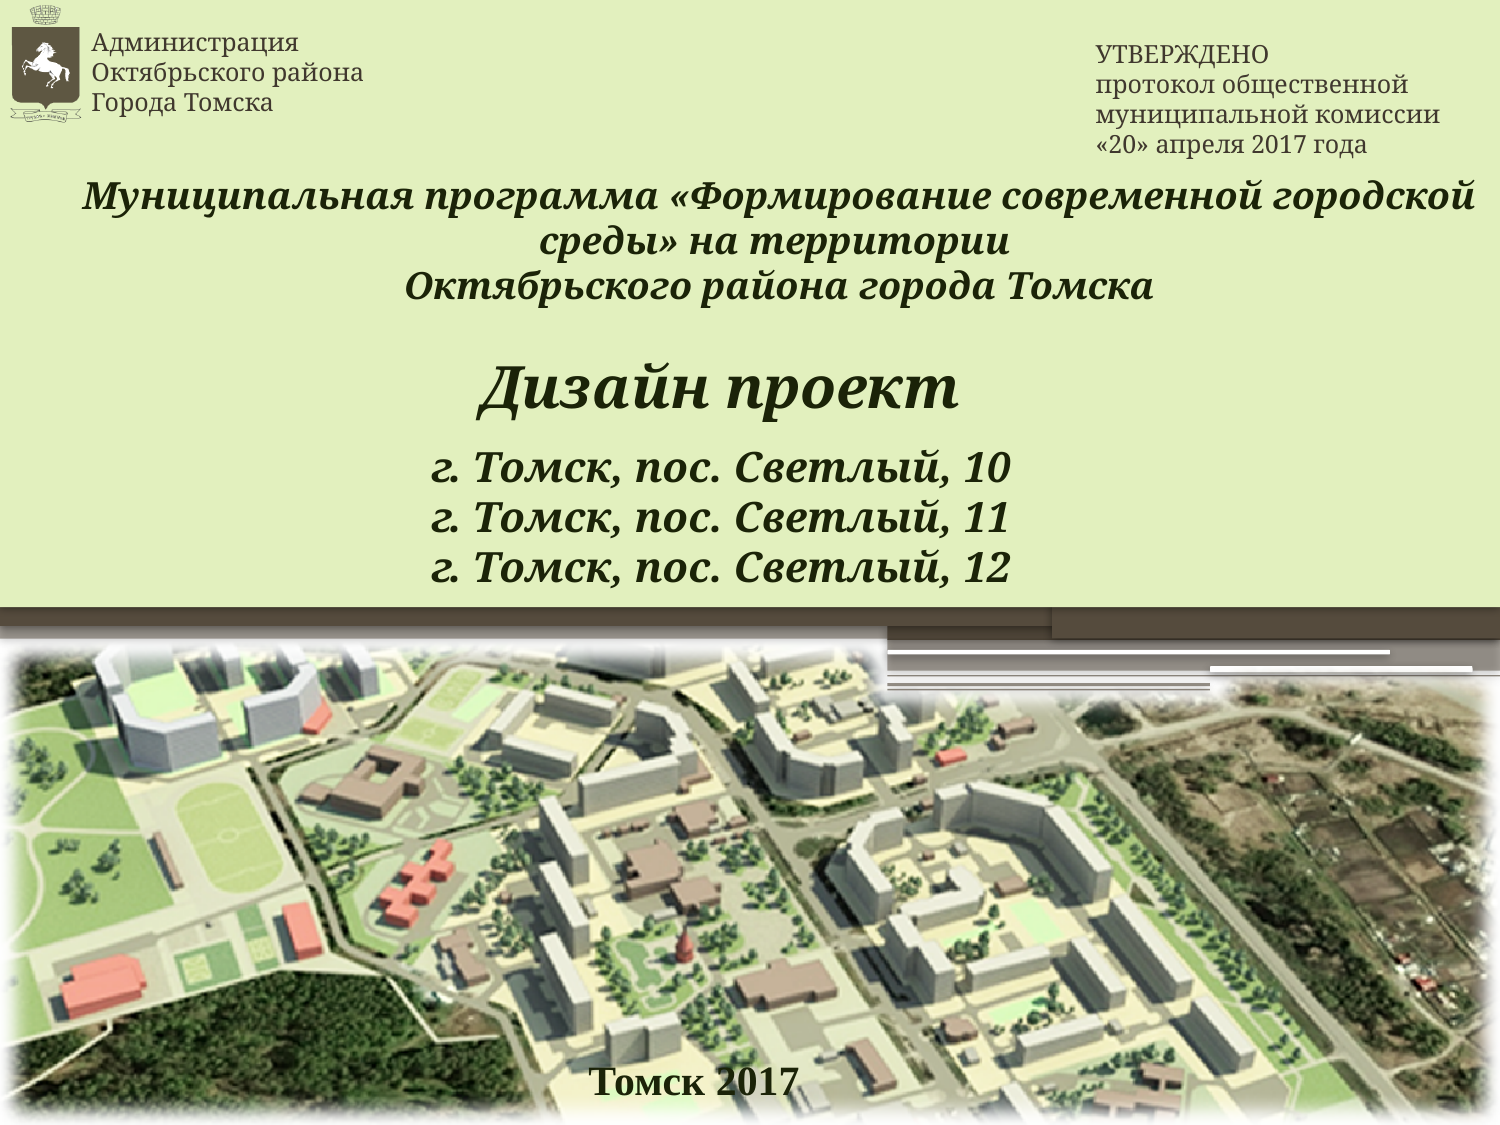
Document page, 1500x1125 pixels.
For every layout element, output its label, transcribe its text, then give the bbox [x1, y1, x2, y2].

text_box Дизайн проект г. Томск, пос. Светлый, 10 г. Томск, пос. Светлый, 11 г. Томск, пос. Светлый, 12 [0, 479, 1442, 598]
picture [0, 0, 95, 131]
text_box Администрация Октябрьского района Города Томска [101, 19, 467, 124]
text_box УТВЕРЖДЕНО протокол общественной муниципальной комиссии «20» апреля 2017 года [1080, 30, 1471, 166]
title Муниципальная программа «Формирование современной городской среды» на территории Октябрьского района города Томска [58, 172, 1500, 315]
picture [0, 632, 1500, 1125]
